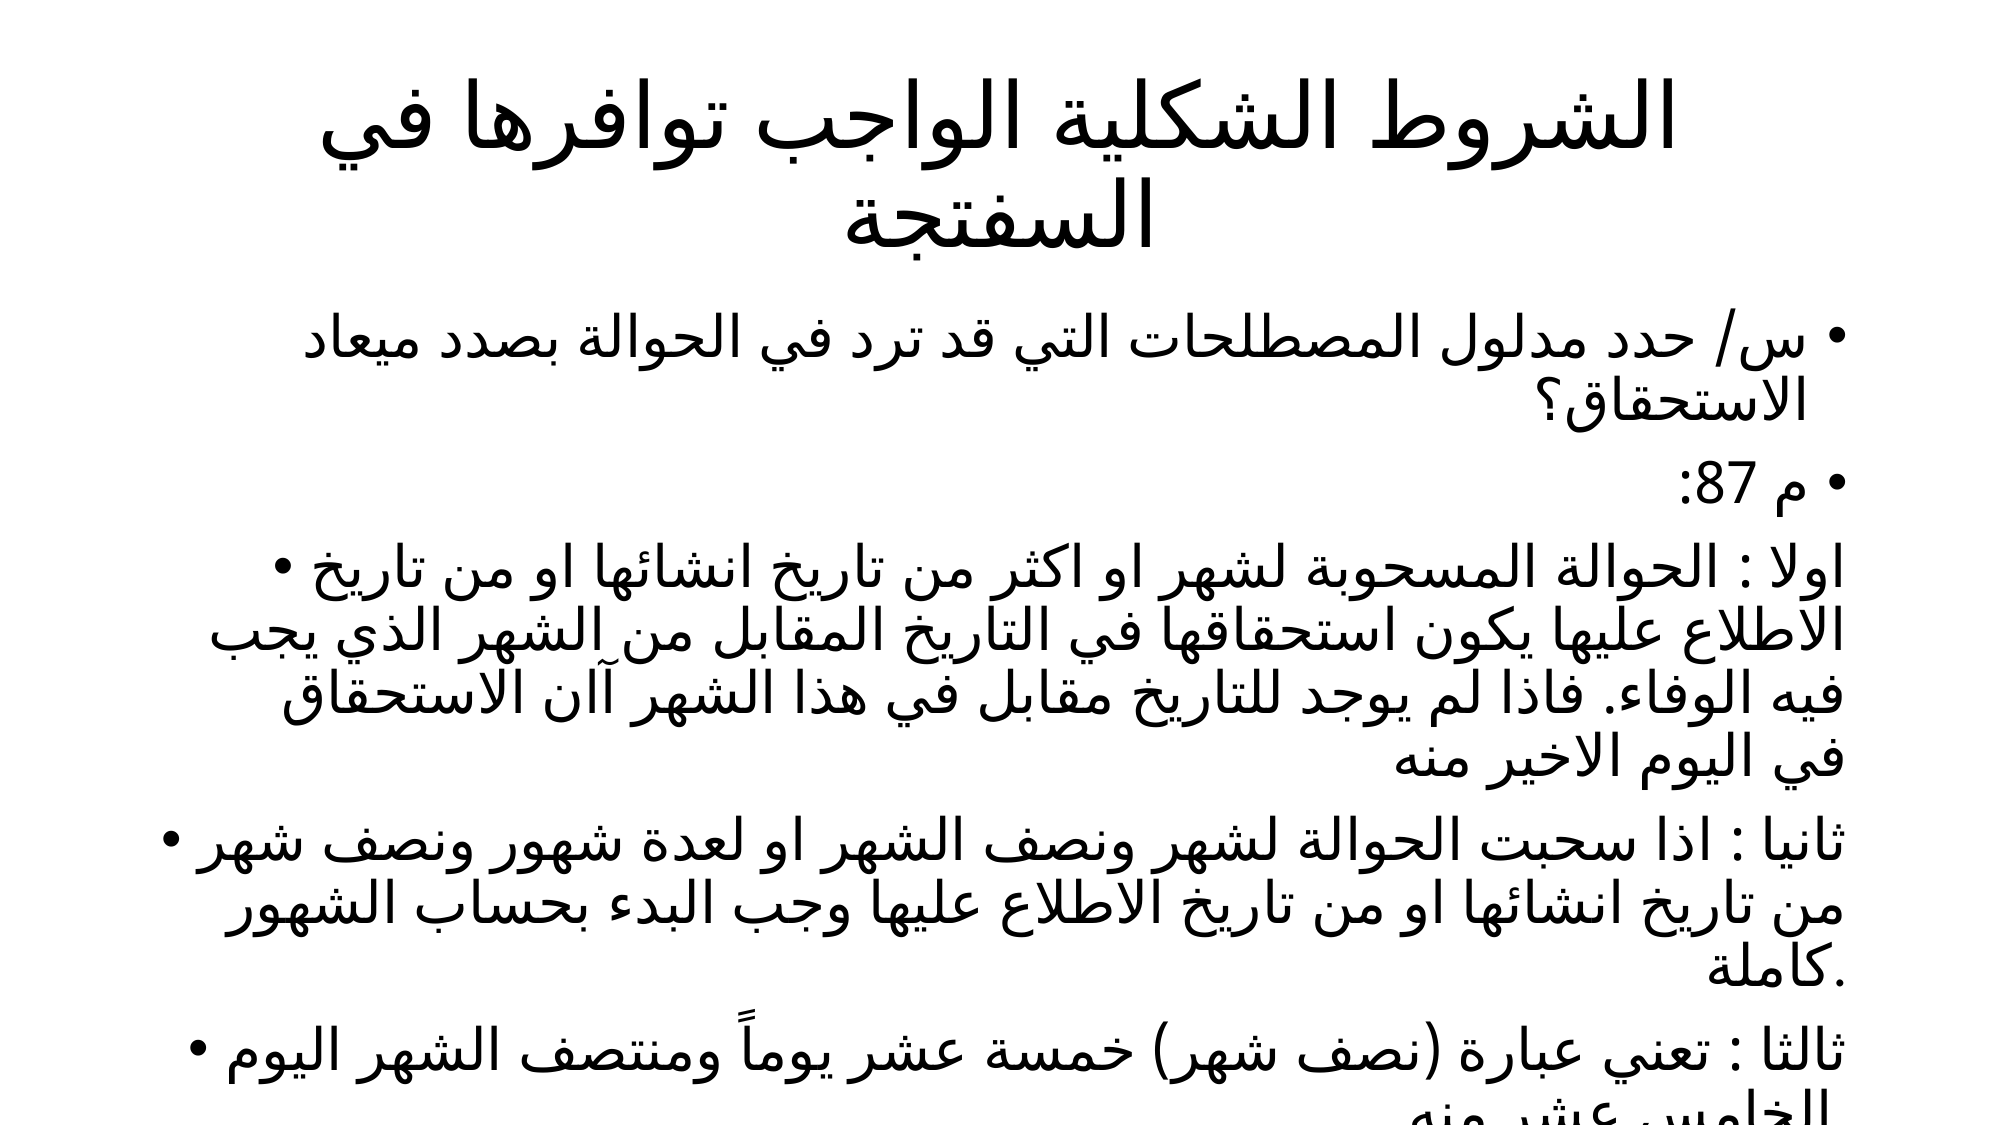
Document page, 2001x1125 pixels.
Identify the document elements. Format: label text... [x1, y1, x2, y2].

title الشروط الشكلية الواجب توافرها في السفتجة [137, 59, 1863, 278]
list س/ حدد مدلول المصطلحات التي قد ترد في الحوالة بصدد ميعاد الاستحقاق؟ م 87: اولا : الحوالة المسحوبة لشهر او اكثر من تاريخ انشائها او من تاريخ الاطلاع عليها يكون استحقاقها في التاريخ المقابل من الشهر الذي يجب فيه الوفاء. فاذا لم يوجد للتاريخ مقابل في هذا الشهر آان الاستحقاق في اليوم الاخير منه ثانيا : اذا سحبت الحوالة لشهر ونصف الشهر او لعدة شهور ونصف شهر من تاريخ انشائها او من تاريخ الاطلاع عليها وجب البدء بحساب الشهور كاملة. ثالثا : تعني عبارة (نصف شهر) خمسة عشر يوماً ومنتصف الشهر اليوم الخامس عشر منه. [137, 299, 1863, 1014]
